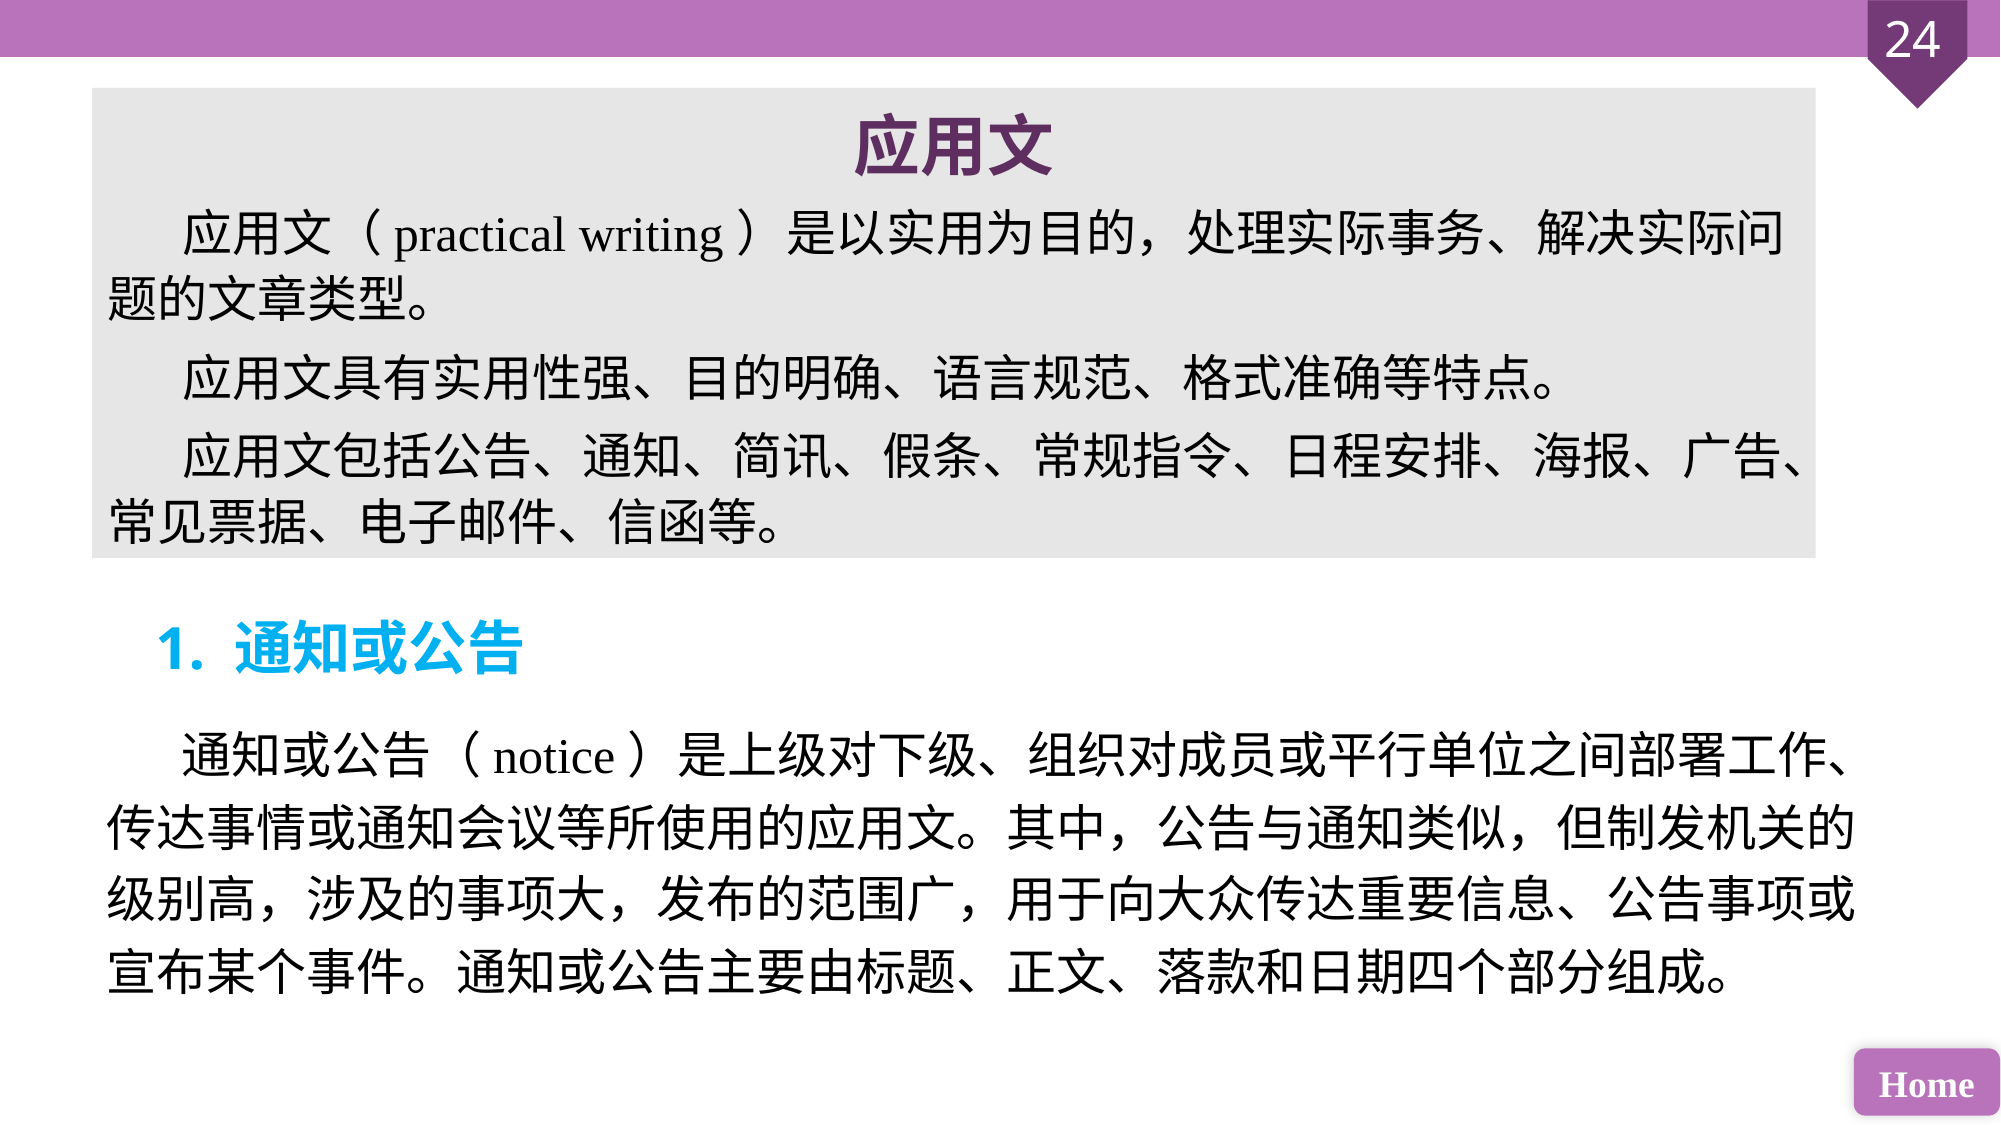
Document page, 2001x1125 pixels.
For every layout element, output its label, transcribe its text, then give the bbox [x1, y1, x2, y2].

text_box 通知或公告（notice）是上级对下级、组织对成员或平行单位之间部署工作、传达事情或通知会议等所使用的应用文。其中，公告与通知类似，但制发机关的级别高，涉及的事项大，发布的范围广，用于向大众传达重要信息、公告事项或宣布某个事件。通知或公告主要由标题、正文、落款和日期四个部分组成。 [91, 704, 1872, 1008]
text_box 1. 通知或公告 [140, 589, 836, 690]
text_box 应用文 应用文（practical writing）是以实用为目的，处理实际事务、解决实际问题的文章类型。 应用文具有实用性强、目的明确、语言规范、格式准确等特点。 应用文包括公告、通知、简讯、假条、常规指令、日程安排、海报、广告、常见票据、电子邮件、信函等。 [92, 87, 1816, 558]
